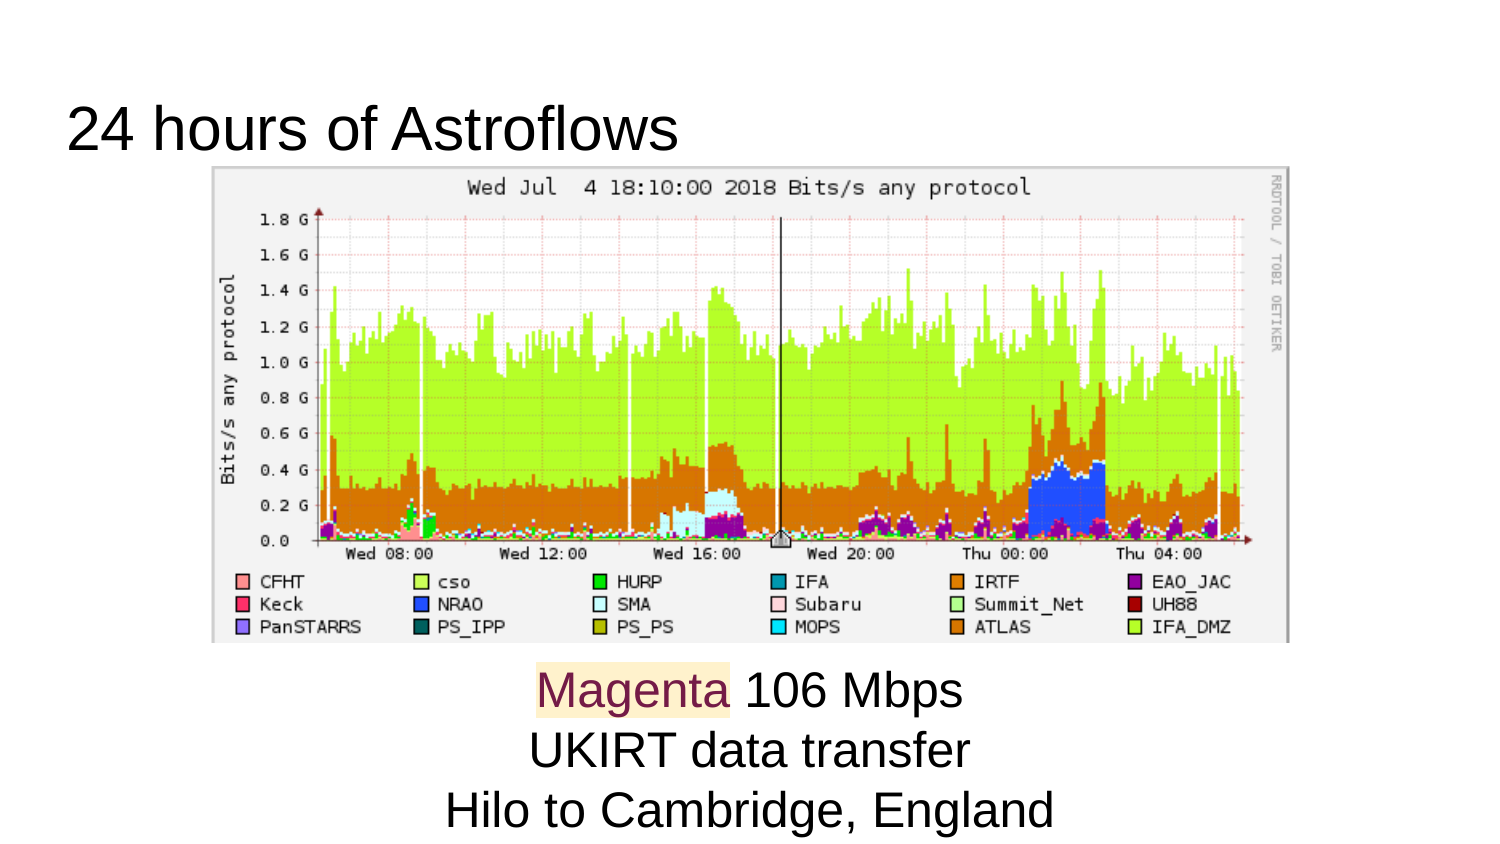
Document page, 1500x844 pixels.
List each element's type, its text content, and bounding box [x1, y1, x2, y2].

title 24 hours of Astroflows [51, 72, 1449, 167]
picture [207, 166, 1293, 643]
text_box Magenta 106 Mbps UKIRT data transfer Hilo to Cambridge, England [0, 642, 1500, 844]
